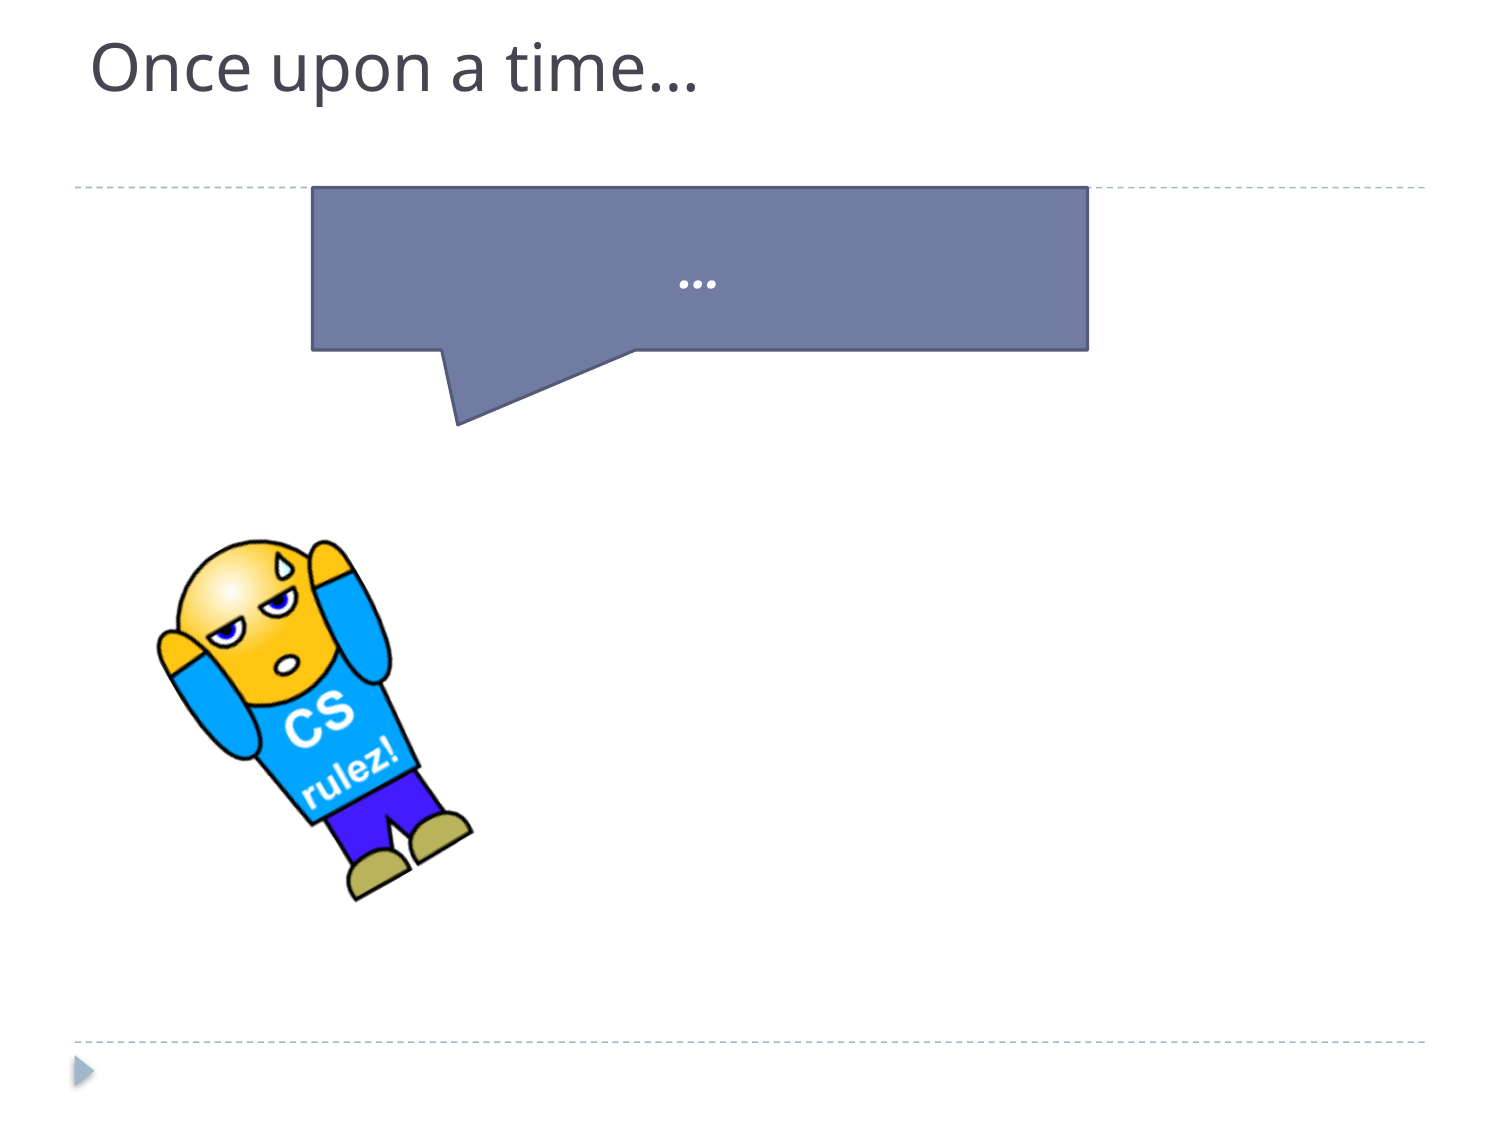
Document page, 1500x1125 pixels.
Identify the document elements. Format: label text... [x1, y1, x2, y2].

picture [127, 497, 499, 927]
text_box … [310, 185, 1090, 427]
title Once upon a time… [75, 17, 1300, 113]
